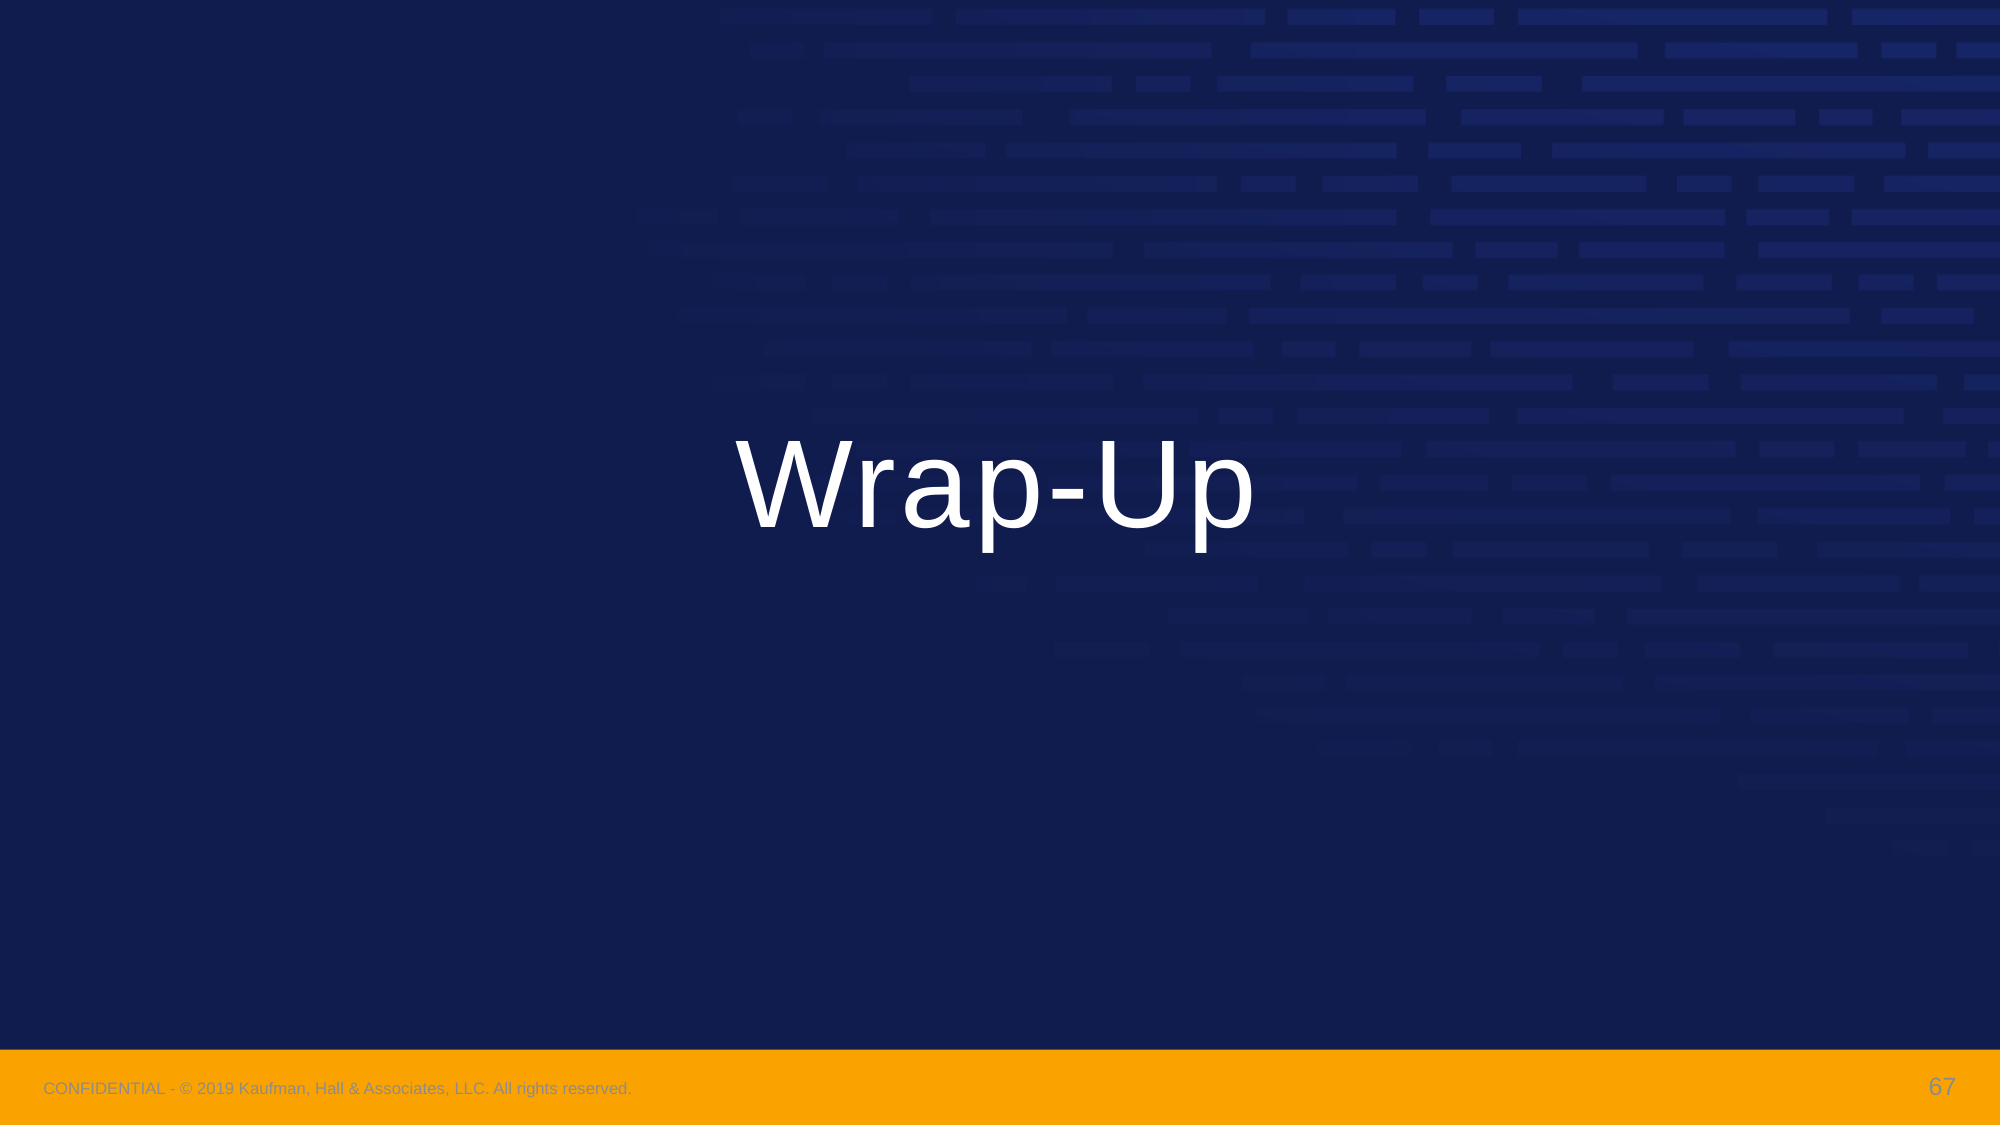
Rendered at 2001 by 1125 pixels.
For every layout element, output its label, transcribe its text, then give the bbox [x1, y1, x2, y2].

title Wrap-Up [112, 166, 1881, 563]
picture [0, 0, 2000, 1049]
footer CONFIDENTIAL - © 2019 Kaufman, Hall & Associates, LLC. All rights reserved. [28, 1057, 704, 1118]
slide_number 67 [1521, 1055, 1972, 1116]
